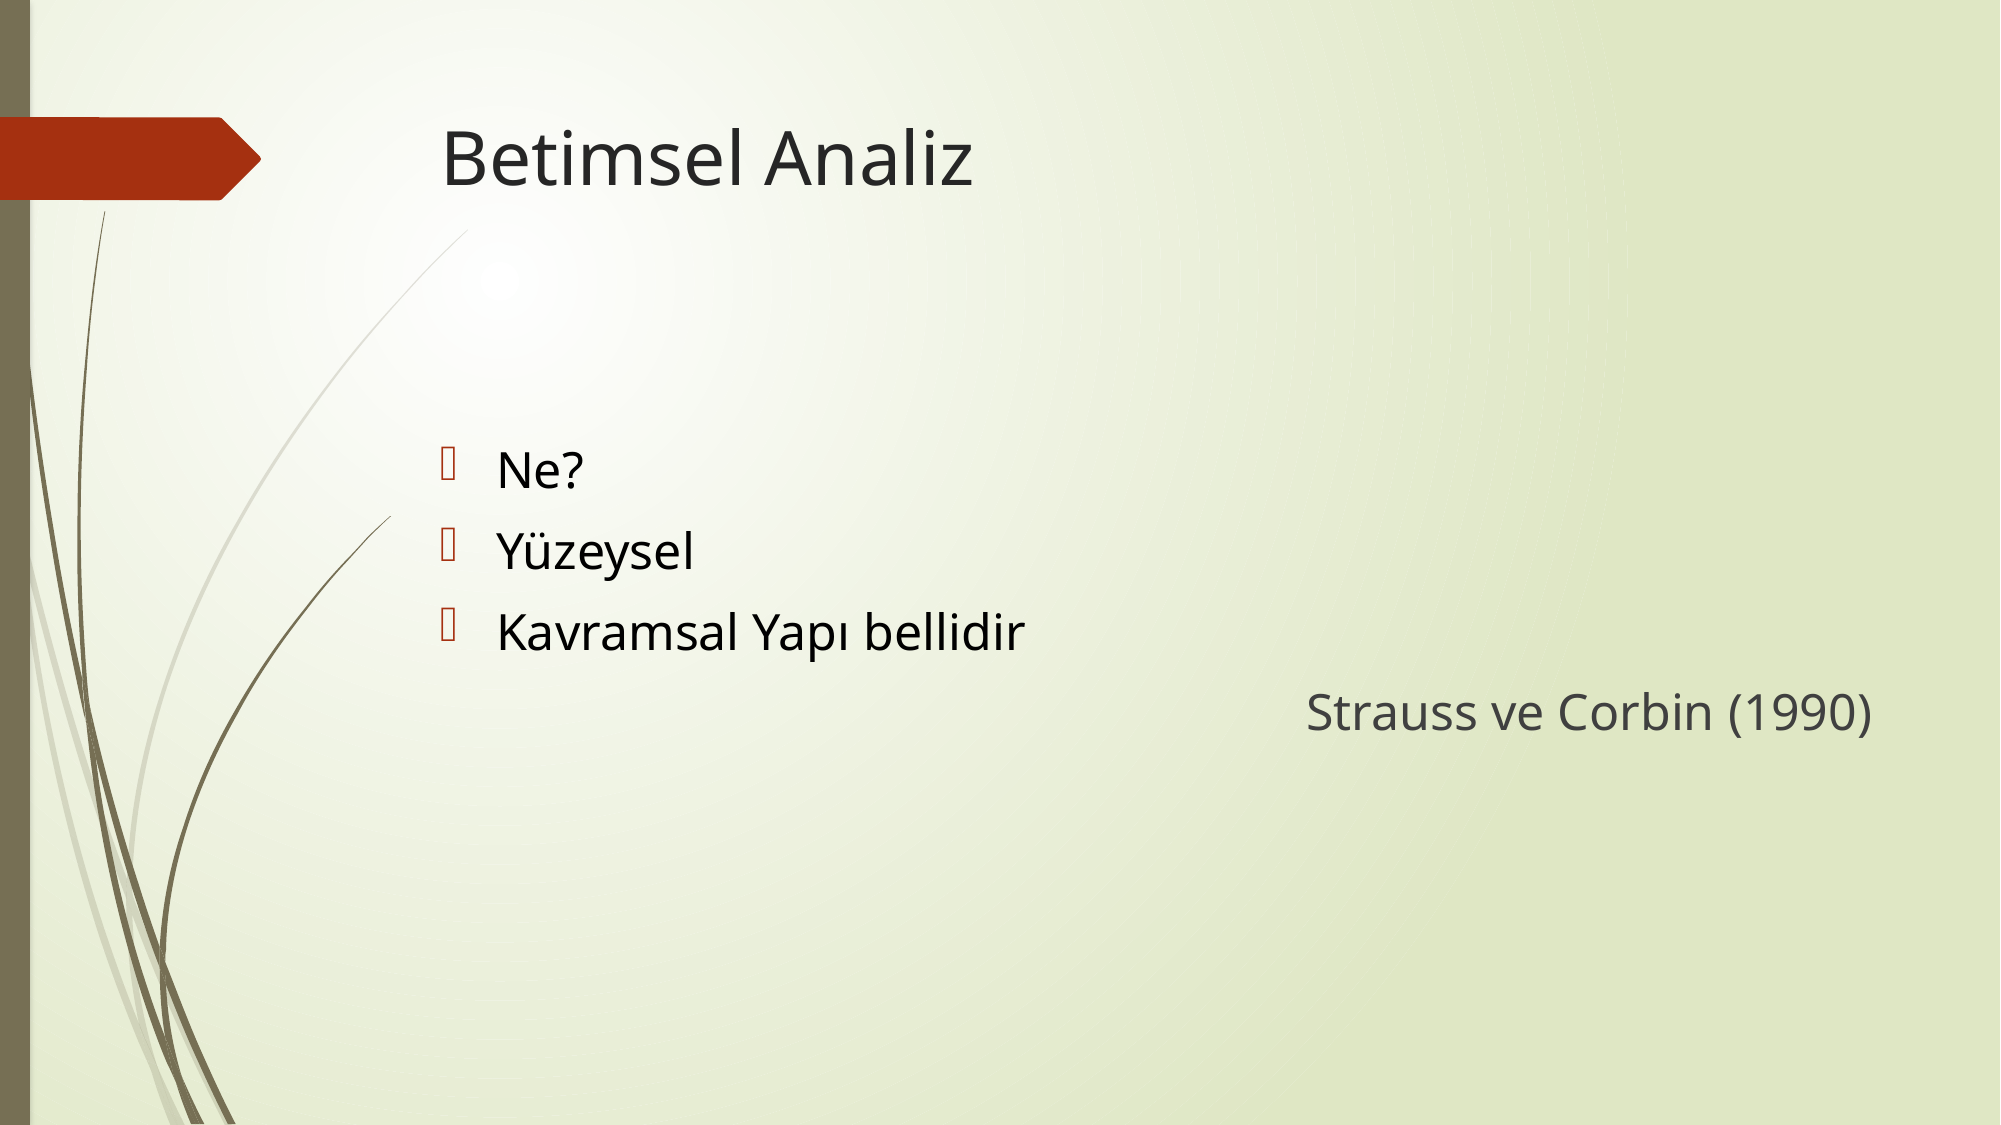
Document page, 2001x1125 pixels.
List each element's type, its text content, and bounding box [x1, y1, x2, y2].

title Betimsel Analiz [425, 102, 1888, 313]
list Ne? Yüzeysel Kavramsal Yapı bellidir Strauss ve Corbin (1990) [424, 350, 1888, 970]
